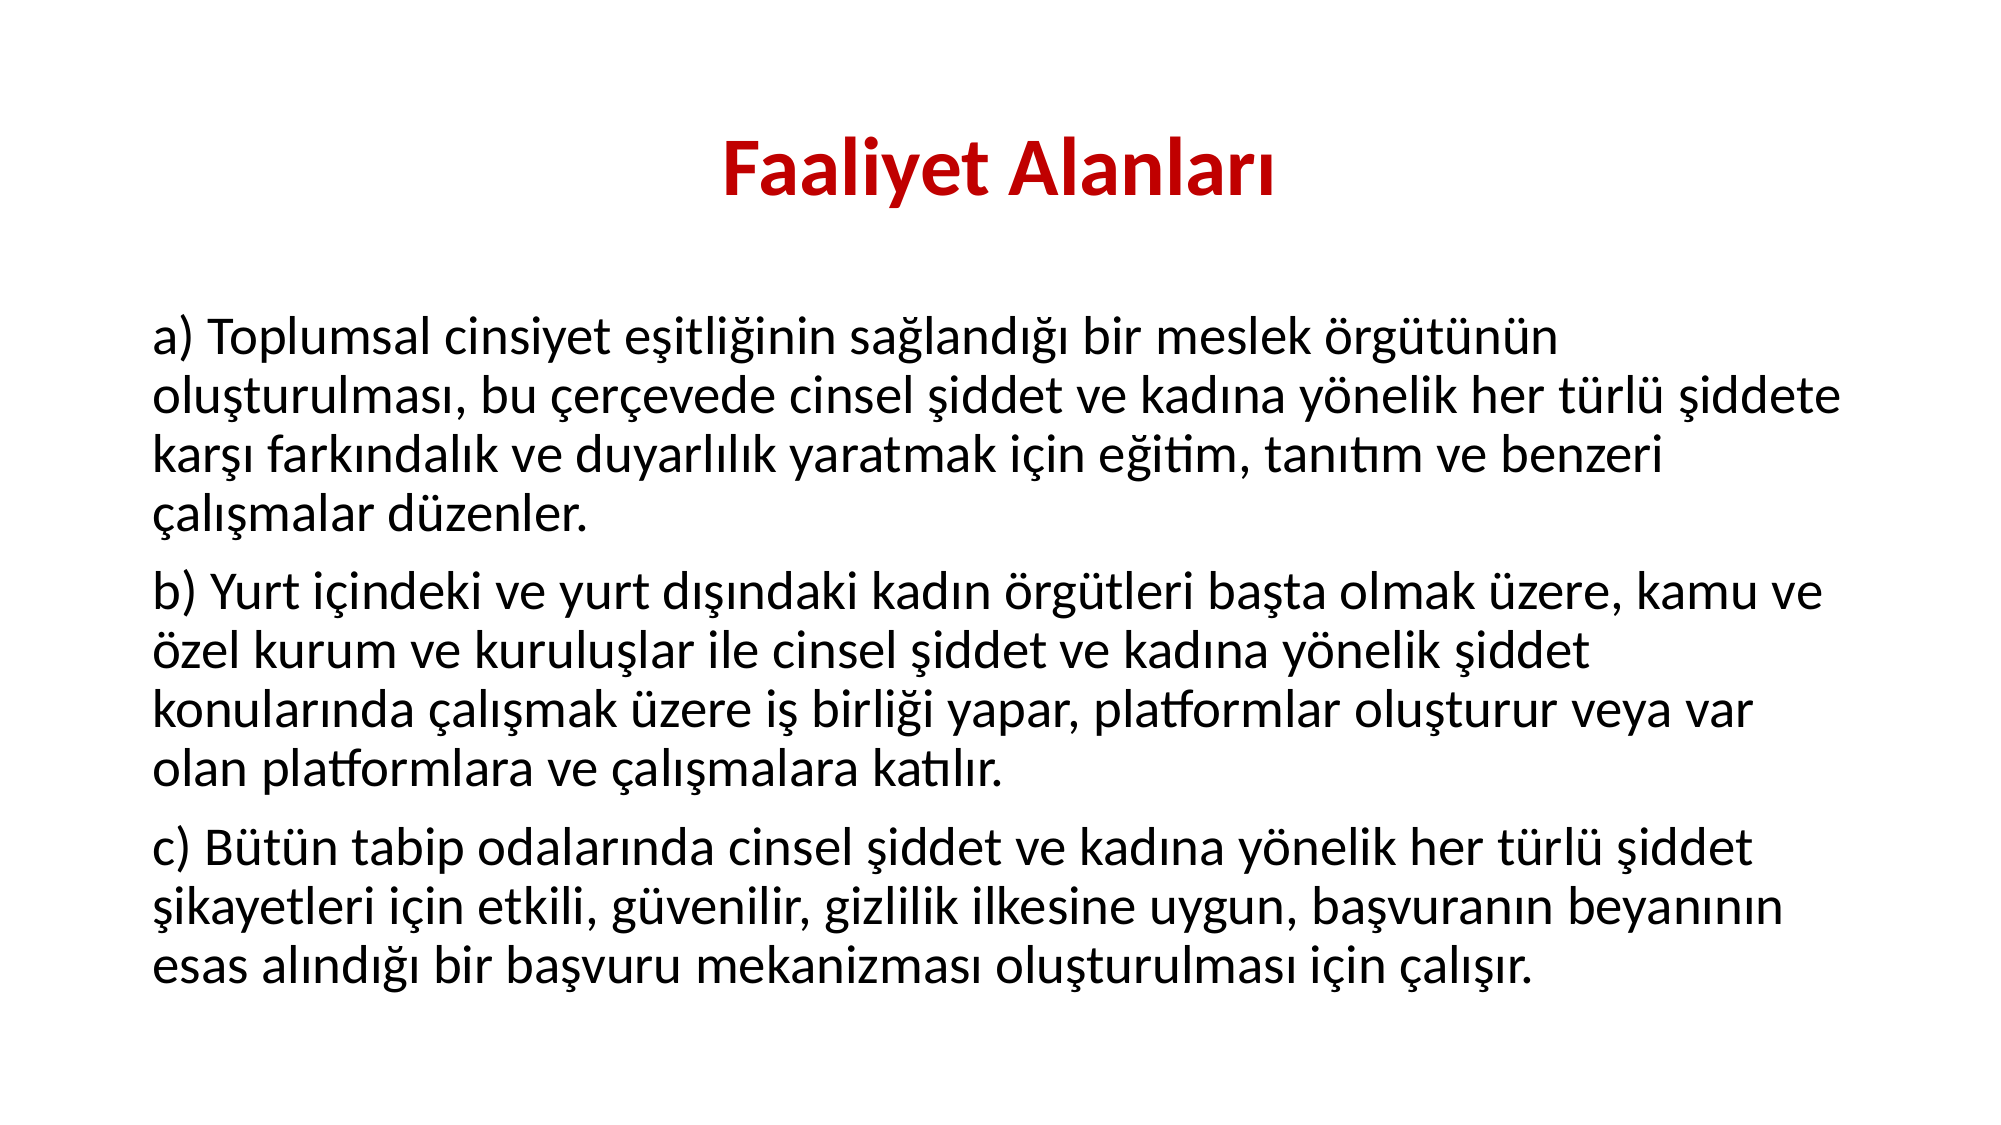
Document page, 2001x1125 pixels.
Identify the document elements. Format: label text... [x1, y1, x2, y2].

title Faaliyet Alanları [137, 59, 1863, 278]
list a) Toplumsal cinsiyet eşitliğinin sağlandığı bir meslek örgütünün oluşturulması, bu çerçevede cinsel şiddet ve kadına yönelik her türlü şiddete karşı farkındalık ve duyarlılık yaratmak için eğitim, tanıtım ve benzeri çalışmalar düzenler. b) Yurt içindeki ve yurt dışındaki kadın örgütleri başta olmak üzere, kamu ve özel kurum ve kuruluşlar ile cinsel şiddet ve kadına yönelik şiddet konularında çalışmak üzere iş birliği yapar, platformlar oluşturur veya var olan platformlara ve çalışmalara katılır. c) Bütün tabip odalarında cinsel şiddet ve kadına yönelik her türlü şiddet şikayetleri için etkili, güvenilir, gizlilik ilkesine uygun, başvuranın beyanının esas alındığı bir başvuru mekanizması oluşturulması için çalışır. [137, 299, 1863, 1014]
